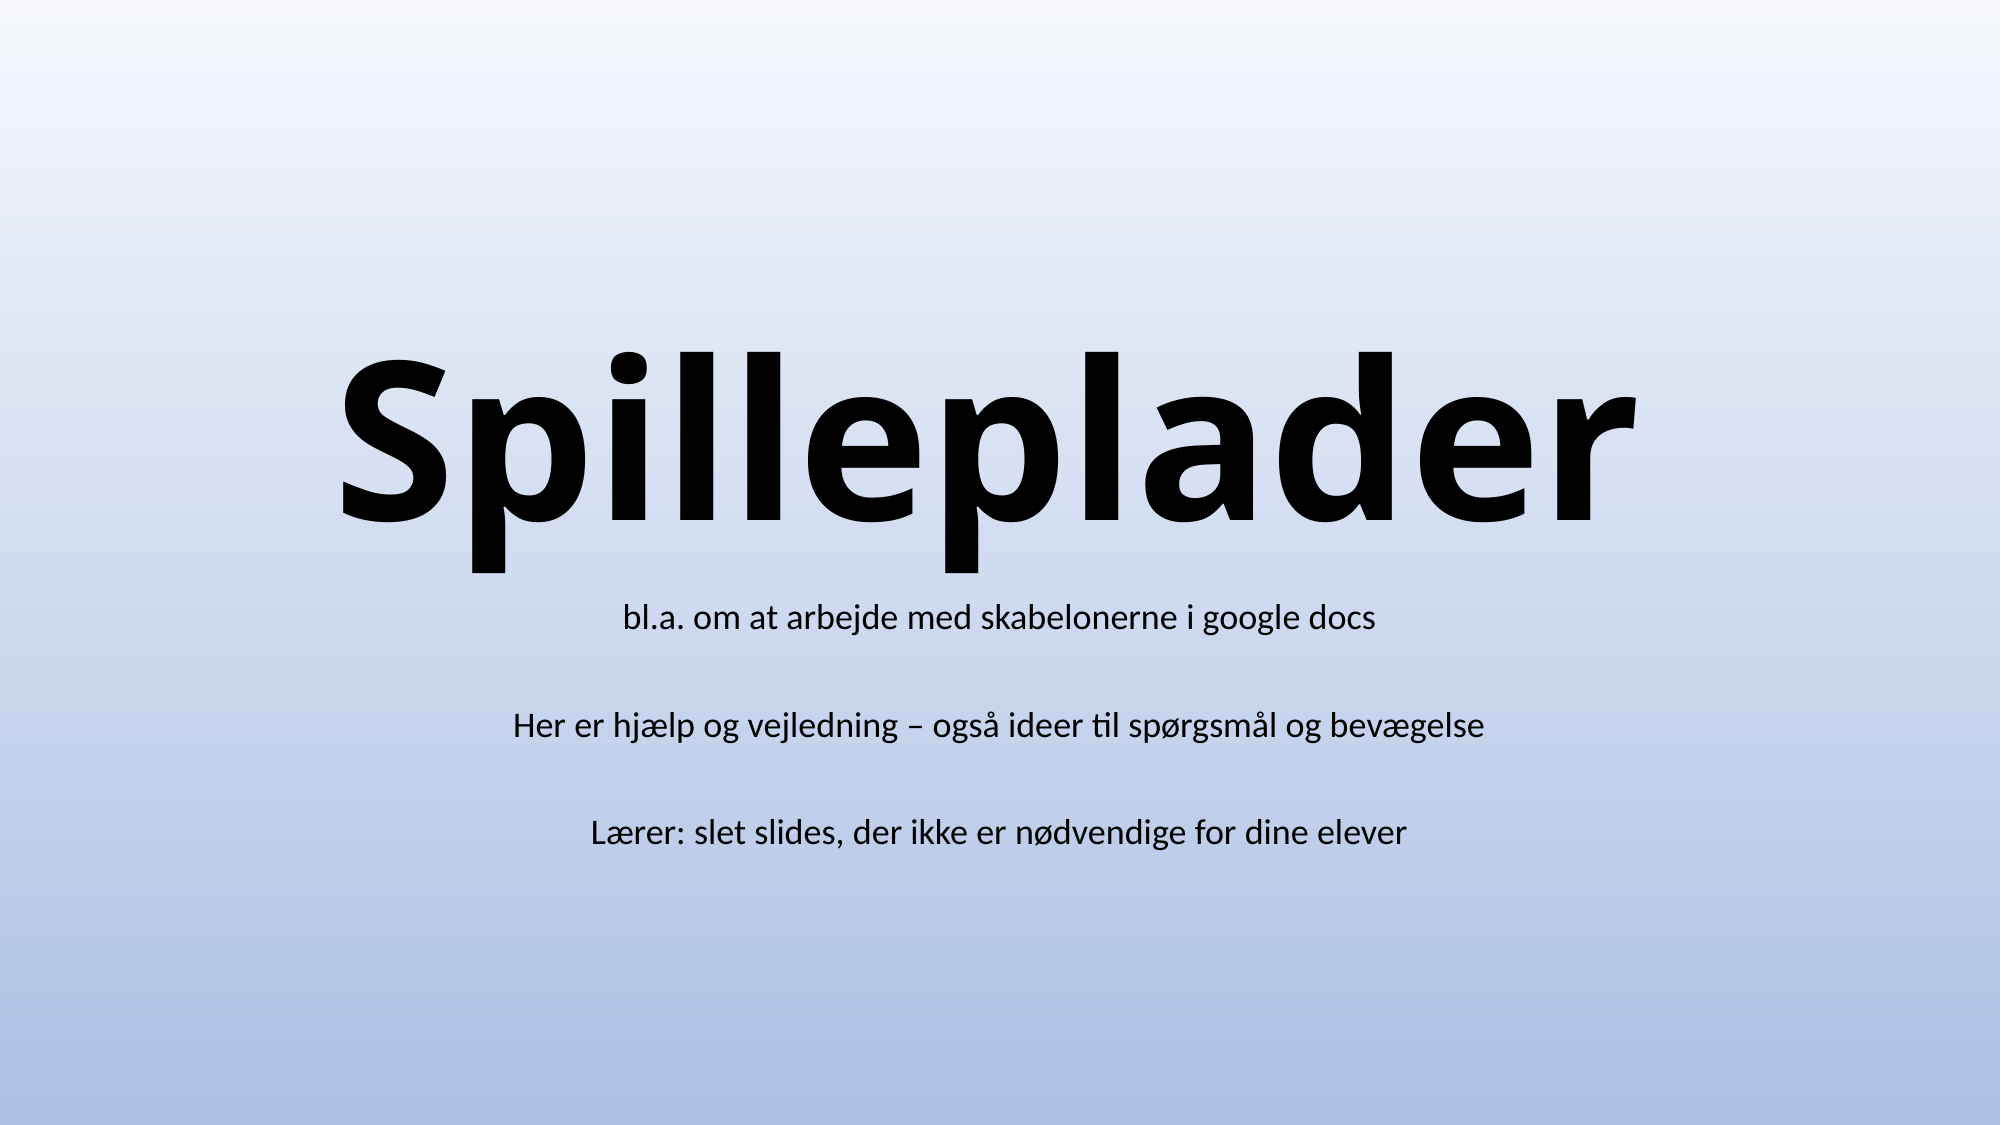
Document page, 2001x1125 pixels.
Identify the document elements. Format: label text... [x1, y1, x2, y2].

title Spilleplader [249, 184, 1750, 576]
subtitle bl.a. om at arbejde med skabelonerne i google docs Her er hjælp og vejledning – også ideer til spørgsmål og bevægelse Lærer: slet slides, der ikke er nødvendige for dine elever [249, 590, 1750, 863]
